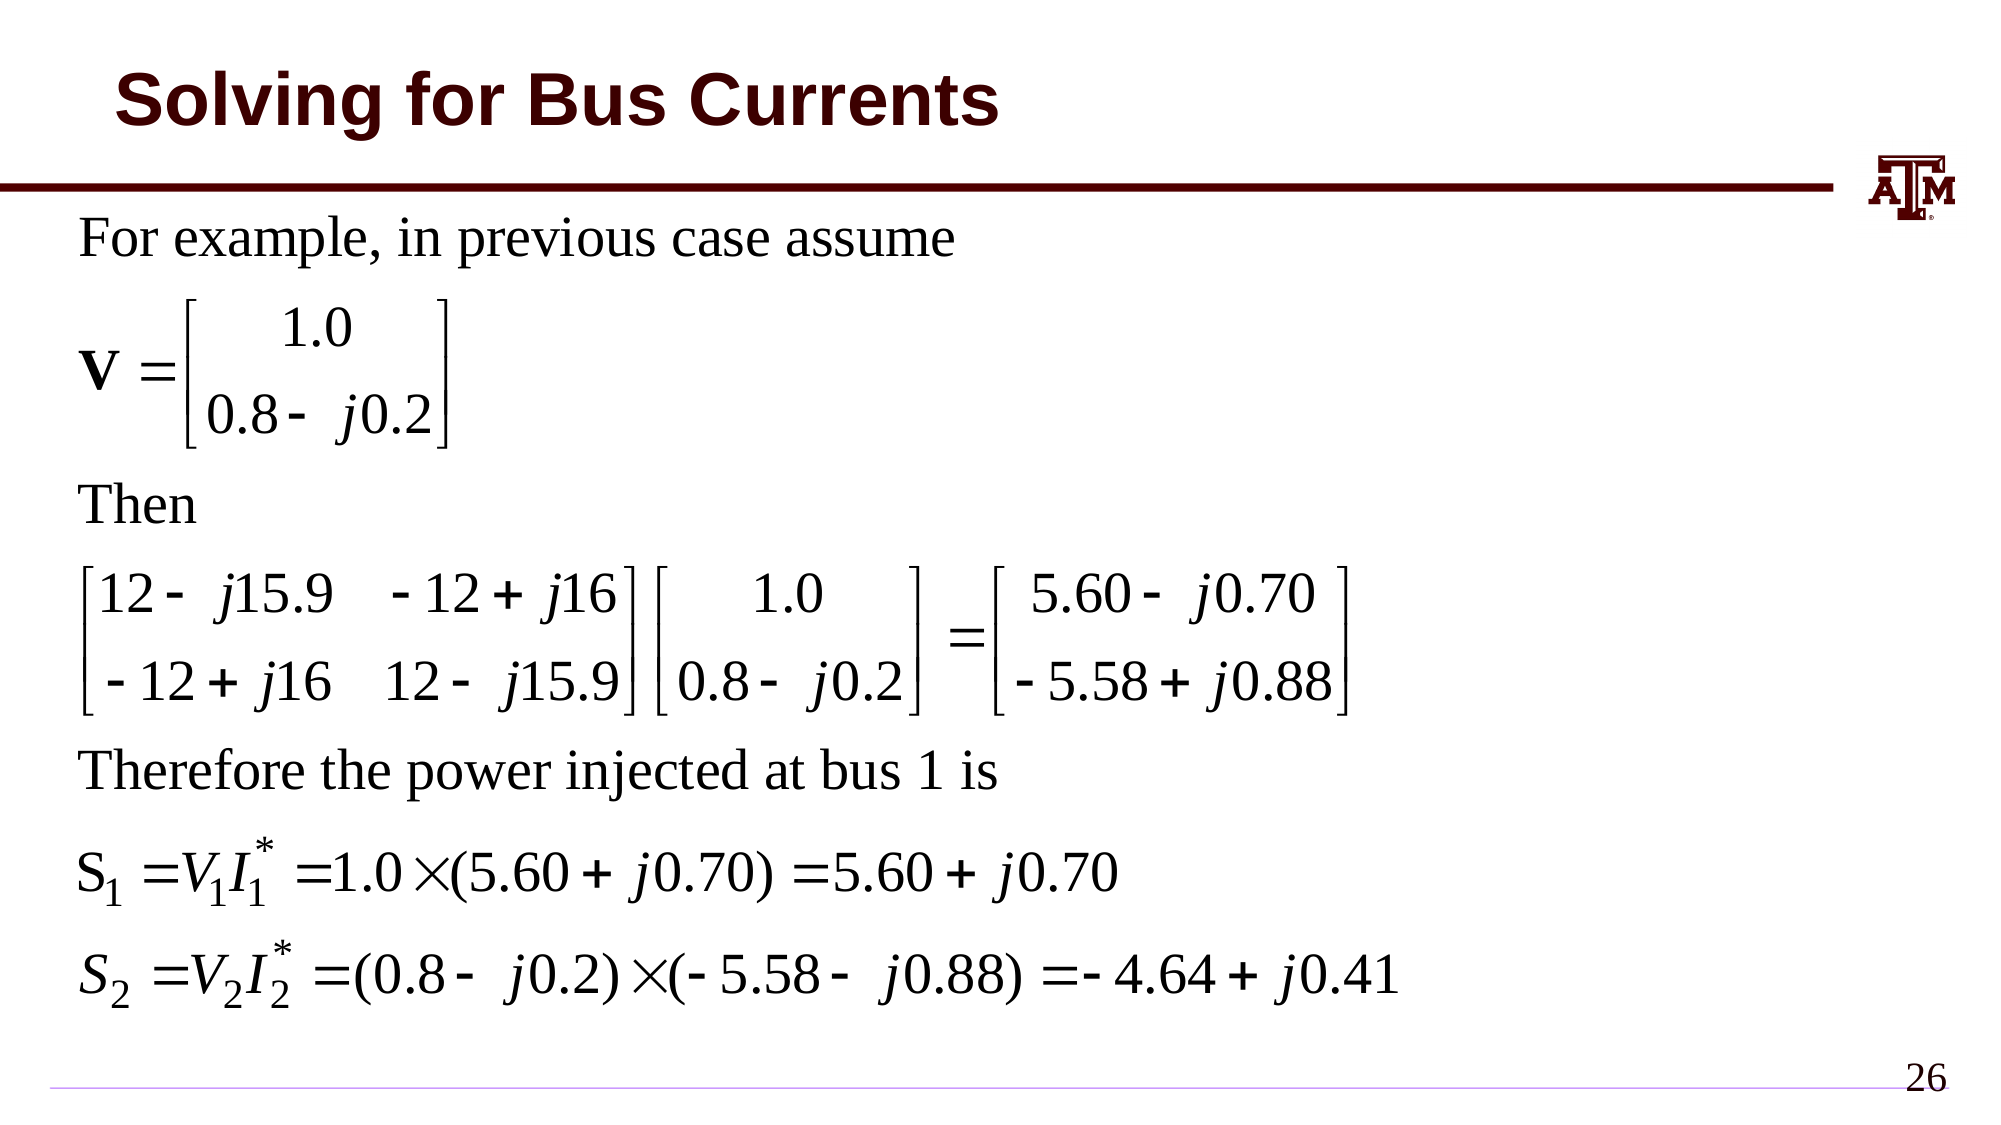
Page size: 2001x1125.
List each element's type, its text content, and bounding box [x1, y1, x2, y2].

slide_number 25 [1649, 1037, 1963, 1113]
picture [1856, 137, 1967, 238]
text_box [74, 209, 1401, 1015]
title Solving for Bus Currents [99, 12, 1851, 190]
